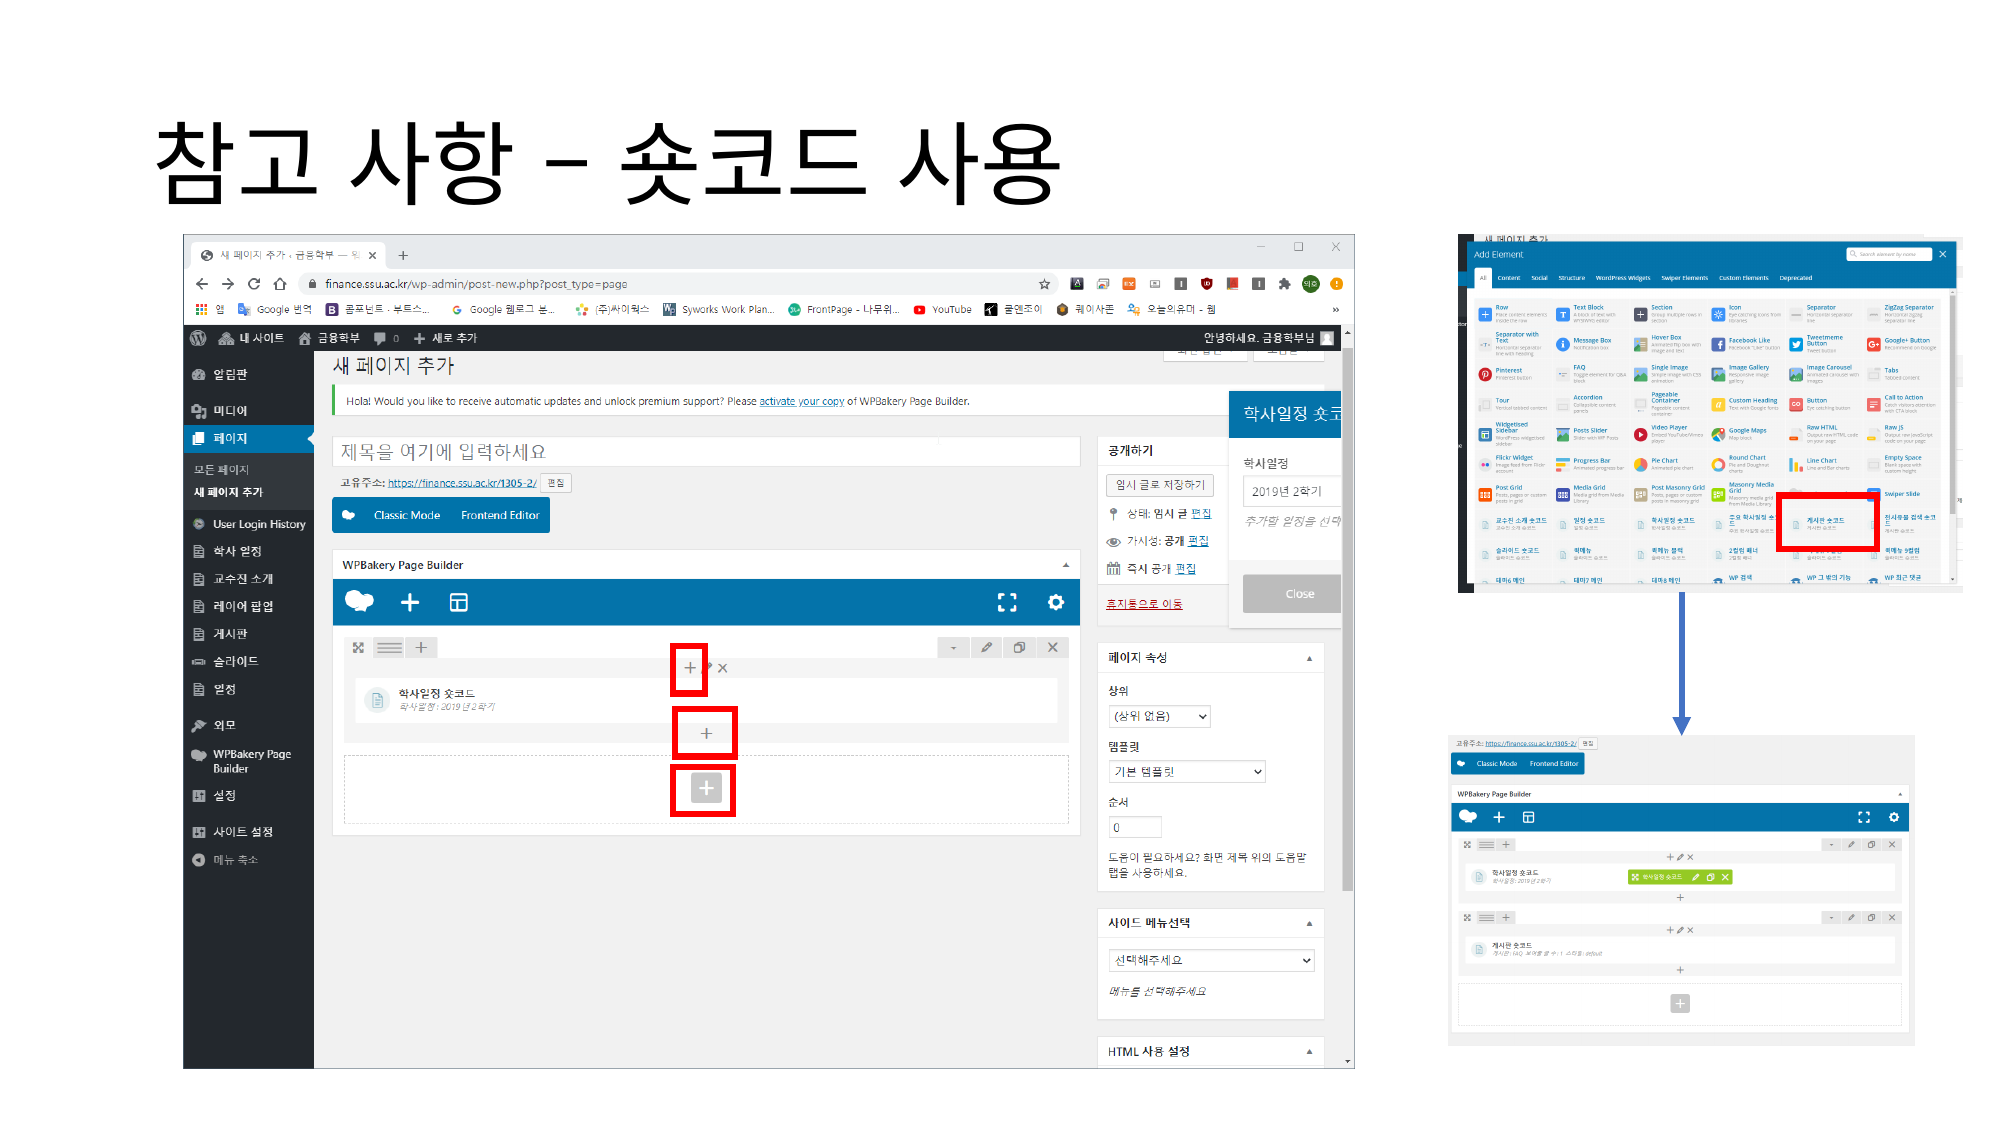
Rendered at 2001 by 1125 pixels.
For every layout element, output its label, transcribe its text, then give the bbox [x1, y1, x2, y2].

picture [1635, 277, 1646, 281]
picture [1847, 248, 1932, 260]
title 참고 사항 – 숏코드 사용 [137, 59, 1863, 278]
picture [1448, 735, 1915, 1046]
picture [193, 433, 204, 444]
picture [183, 234, 1355, 1069]
picture [1458, 234, 1963, 593]
